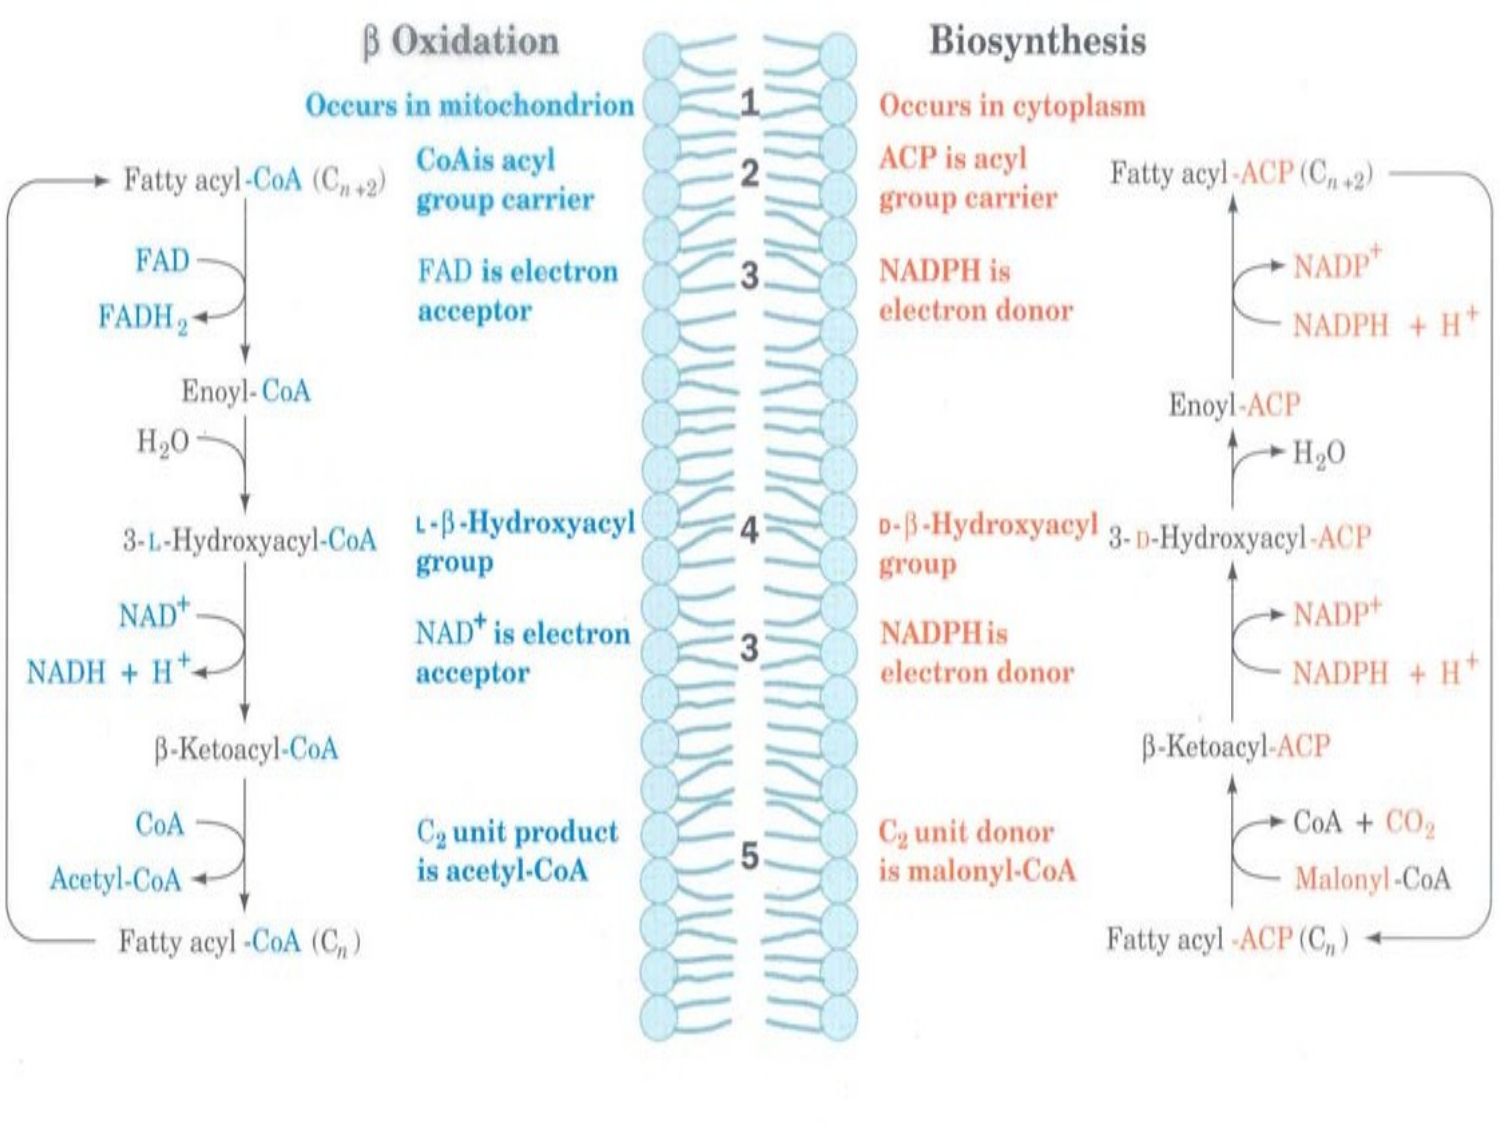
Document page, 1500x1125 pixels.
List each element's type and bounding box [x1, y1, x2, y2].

text_box [0, 0, 1500, 1125]
